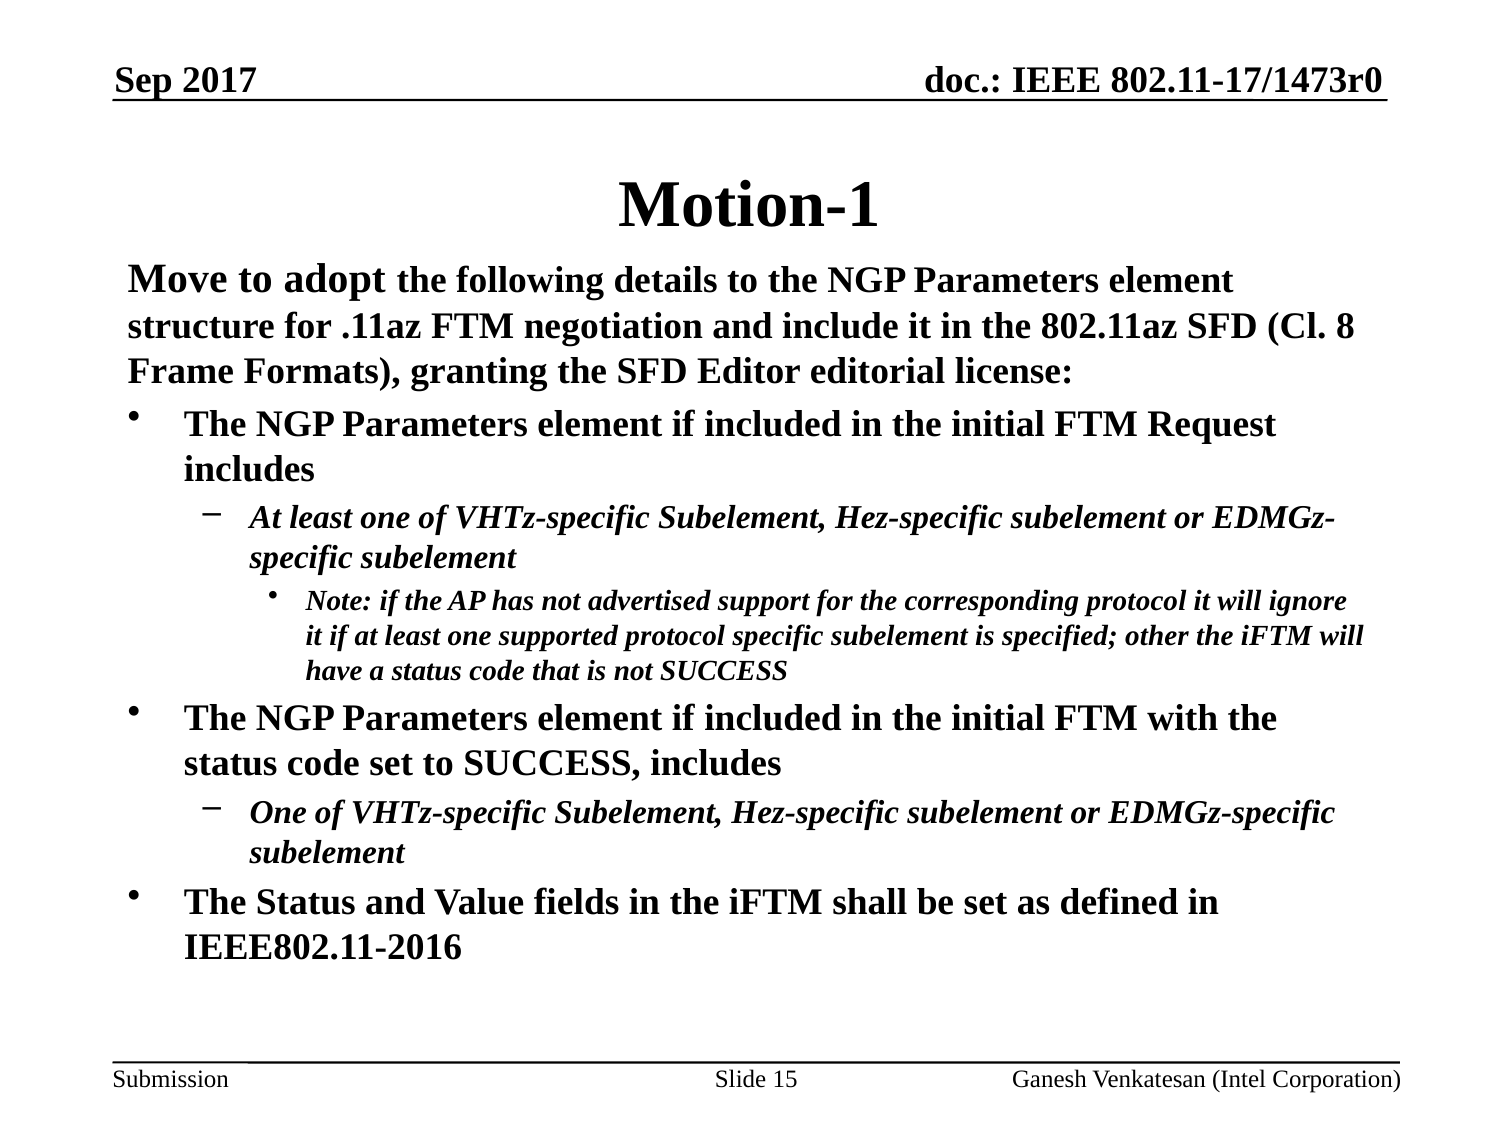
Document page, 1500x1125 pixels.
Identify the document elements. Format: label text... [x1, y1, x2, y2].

footer Ganesh Venkatesan (Intel Corporation) [1006, 1061, 1402, 1093]
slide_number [114, 54, 259, 101]
title Motion-1 [112, 112, 1388, 243]
list Move to adopt the following details to the NGP Parameters element structure for .11az FTM negotiation and include it in the 802.11az SFD (Cl. 8 Frame Formats), granting the SFD Editor editorial license: The NGP Parameters element if included in the initial FTM Request includes At least one of VHTz-specific Subelement, Hez-specific subelement or EDMGz-specific subelement Note: if the AP has not advertised support for the corresponding protocol it will ignore it if at least one supported protocol specific subelement is specified; other the iFTM will have a status code that is not SUCCESS The NGP Parameters element if included in the initial FTM with the status code set to SUCCESS, includes One of VHTz-specific Subelement, Hez-specific subelement or EDMGz-specific subelement The Status and Value fields in the iFTM shall be set as defined in IEEE802.11-2016 [112, 243, 1388, 989]
slide_number Slide 15 [712, 1061, 800, 1093]
